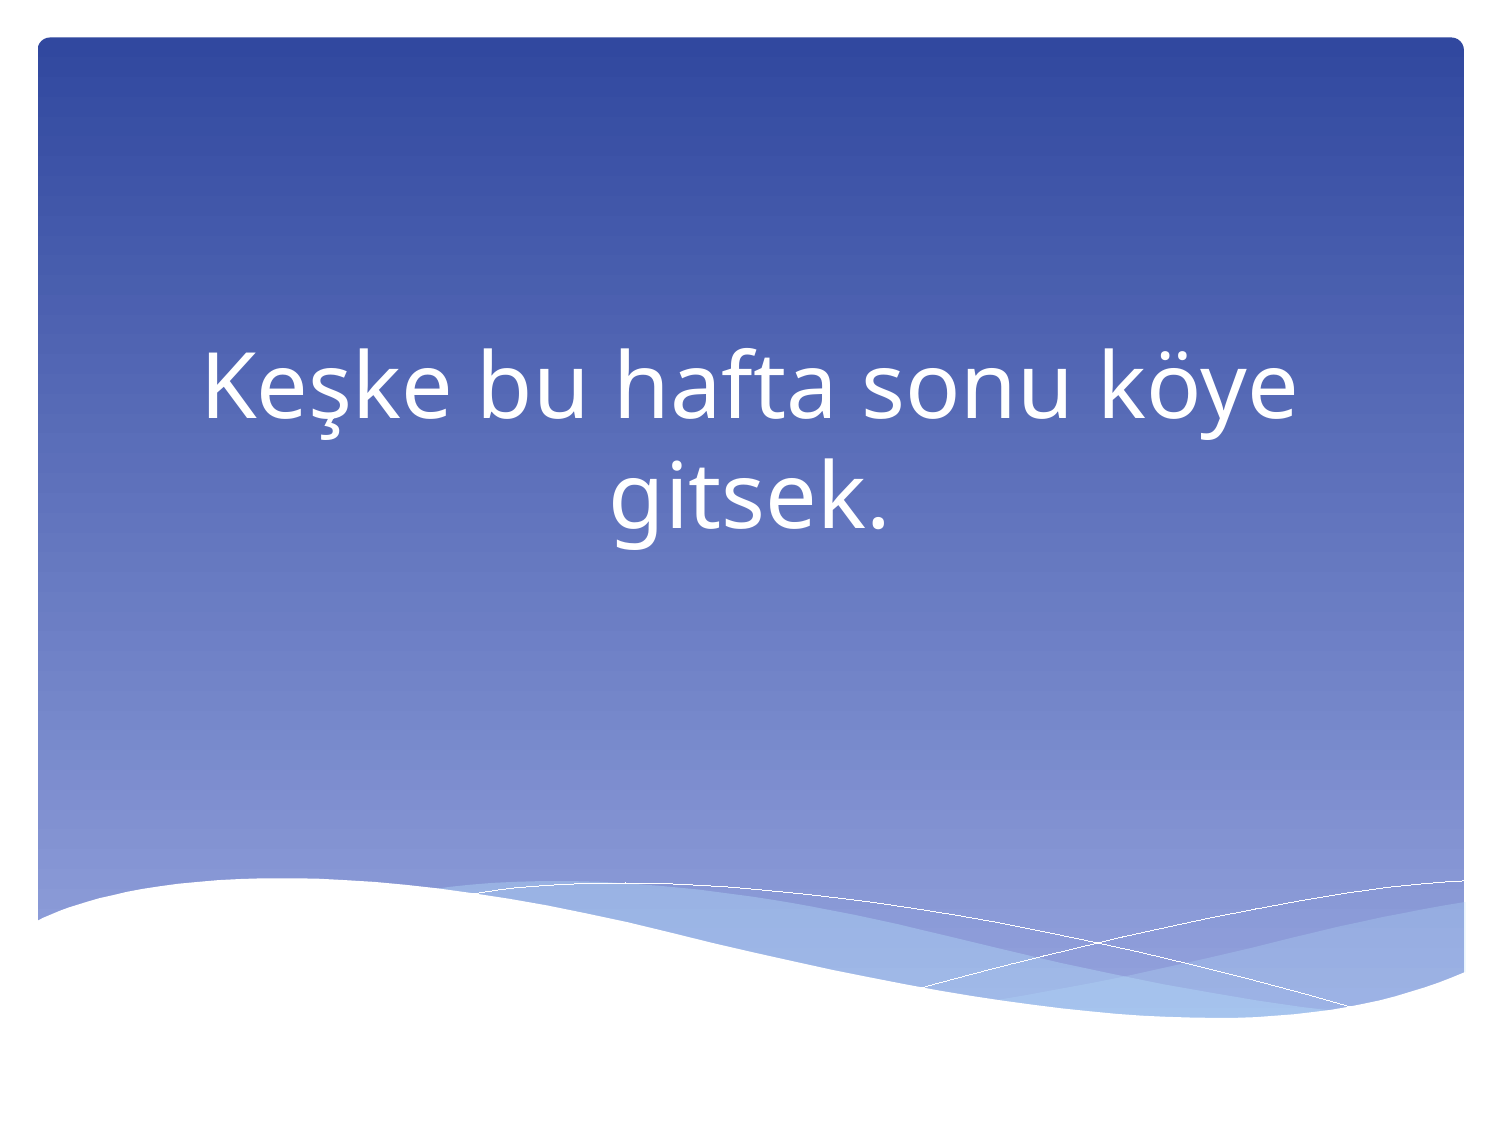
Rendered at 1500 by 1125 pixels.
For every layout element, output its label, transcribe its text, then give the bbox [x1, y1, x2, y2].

title Keşke bu hafta sonu köye gitsek. [112, 262, 1388, 555]
